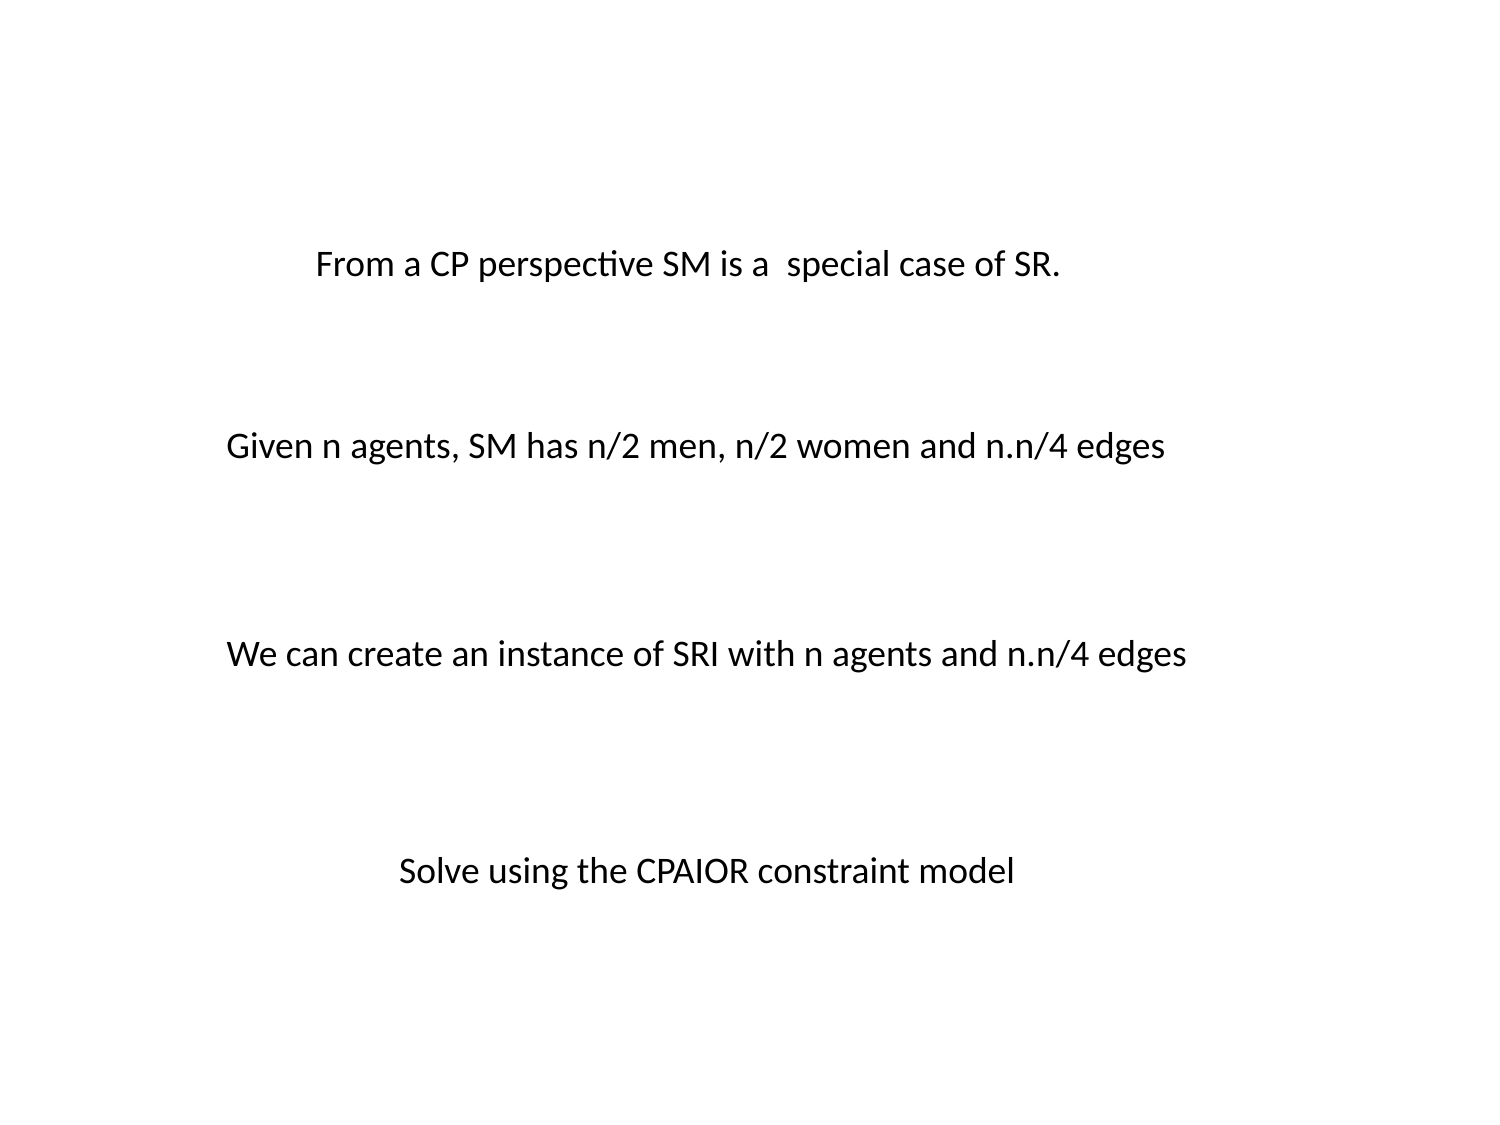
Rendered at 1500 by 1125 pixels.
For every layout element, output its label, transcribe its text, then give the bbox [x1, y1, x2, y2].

text_box From a CP perspective SM is a special case of SR. [301, 231, 1093, 292]
text_box We can create an instance of SRI with n agents and n.n/4 edges [211, 621, 1203, 682]
text_box Given n agents, SM has n/2 men, n/2 women and n.n/4 edges [211, 414, 1182, 474]
text_box Solve using the CPAIOR constraint model [384, 839, 1031, 899]
